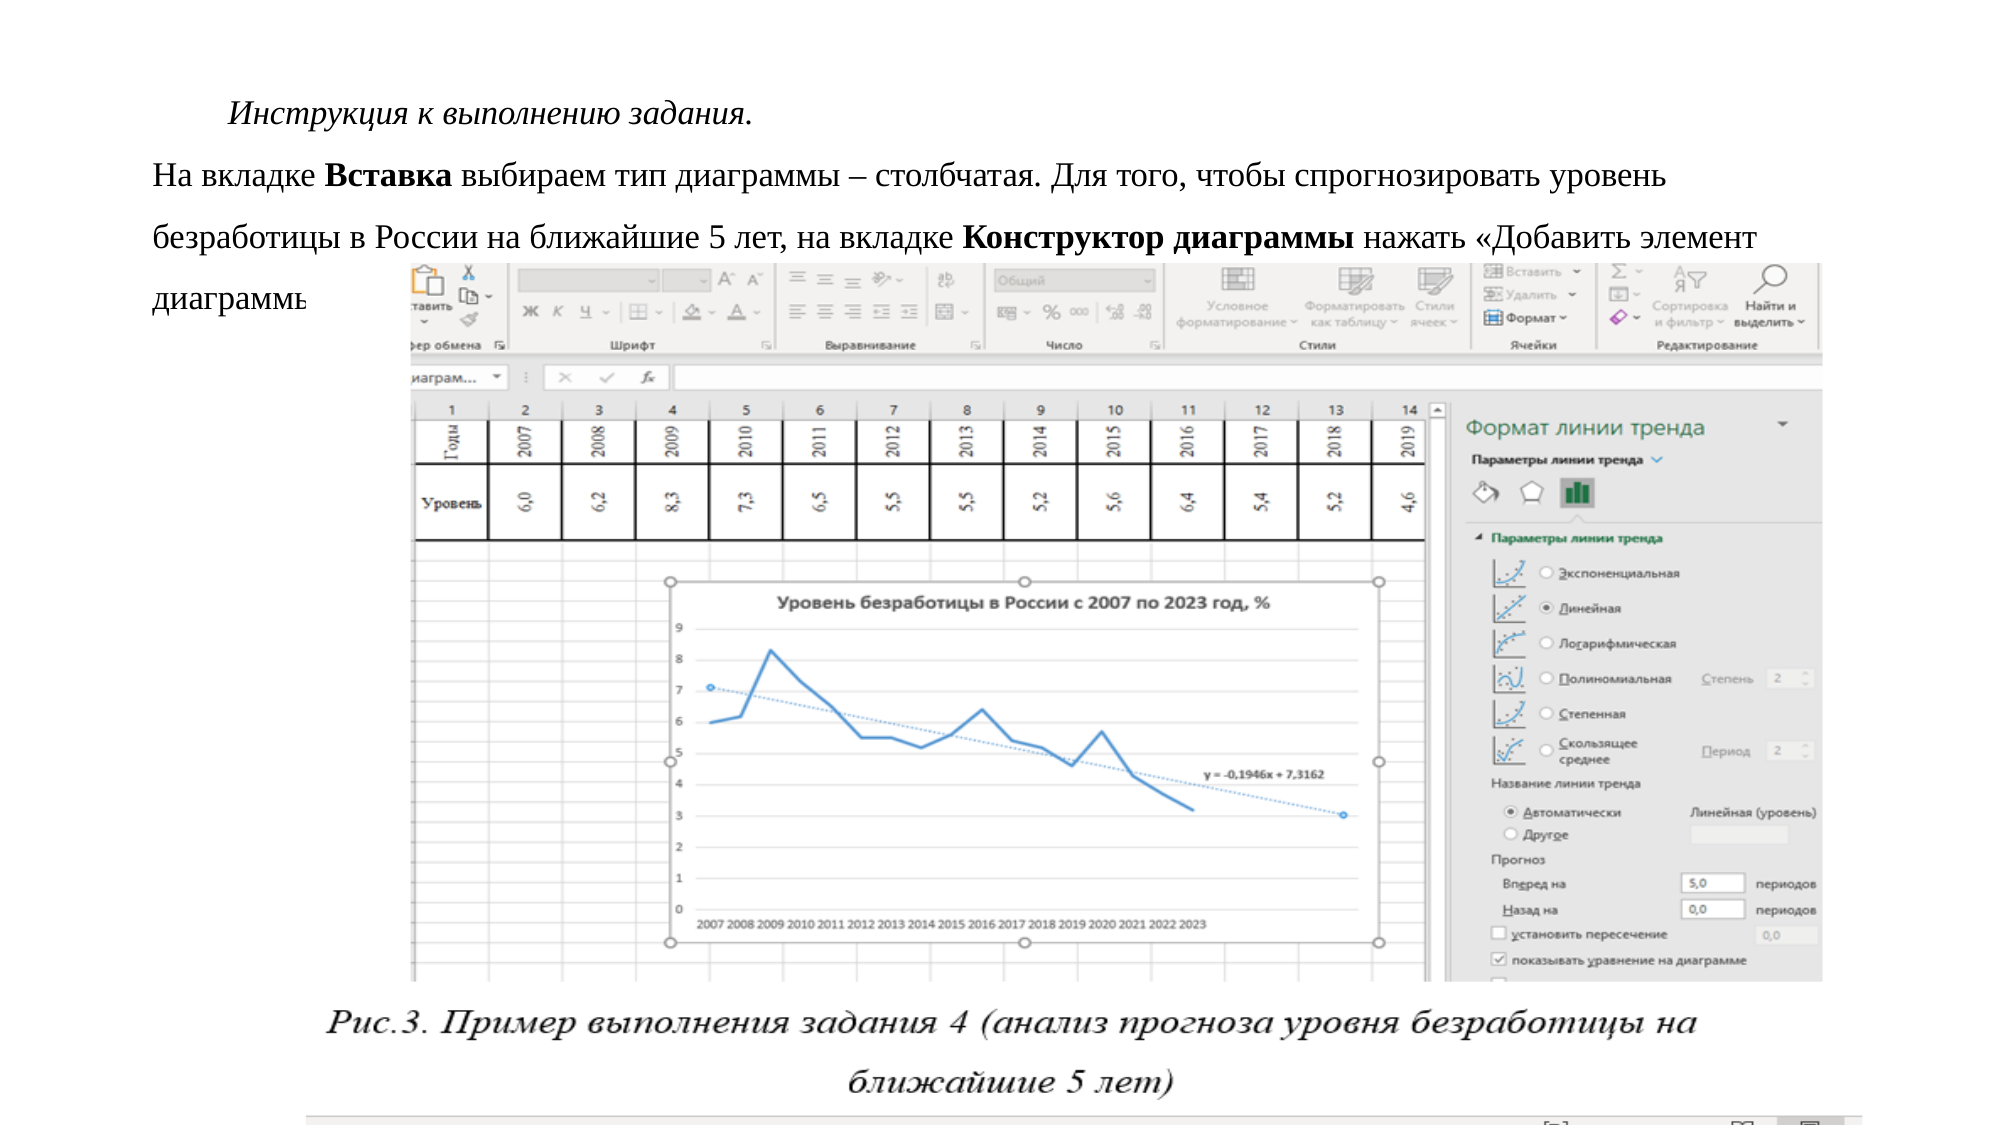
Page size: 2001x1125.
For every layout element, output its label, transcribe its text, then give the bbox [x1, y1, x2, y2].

picture [305, 263, 1863, 1125]
title Инструкция к выполнению задания. На вкладке Вставка выбираем тип диаграммы – столбчатая. Для того, чтобы спрогнозировать уровень безработицы в России на ближайшие 5 лет, на вкладке Конструктор диаграммы нажать «Добавить элемент диаграммы», а затем выбрать линейную линию тренда, задав прогноз на 5 лет (рисунок 3). [137, 59, 1863, 368]
